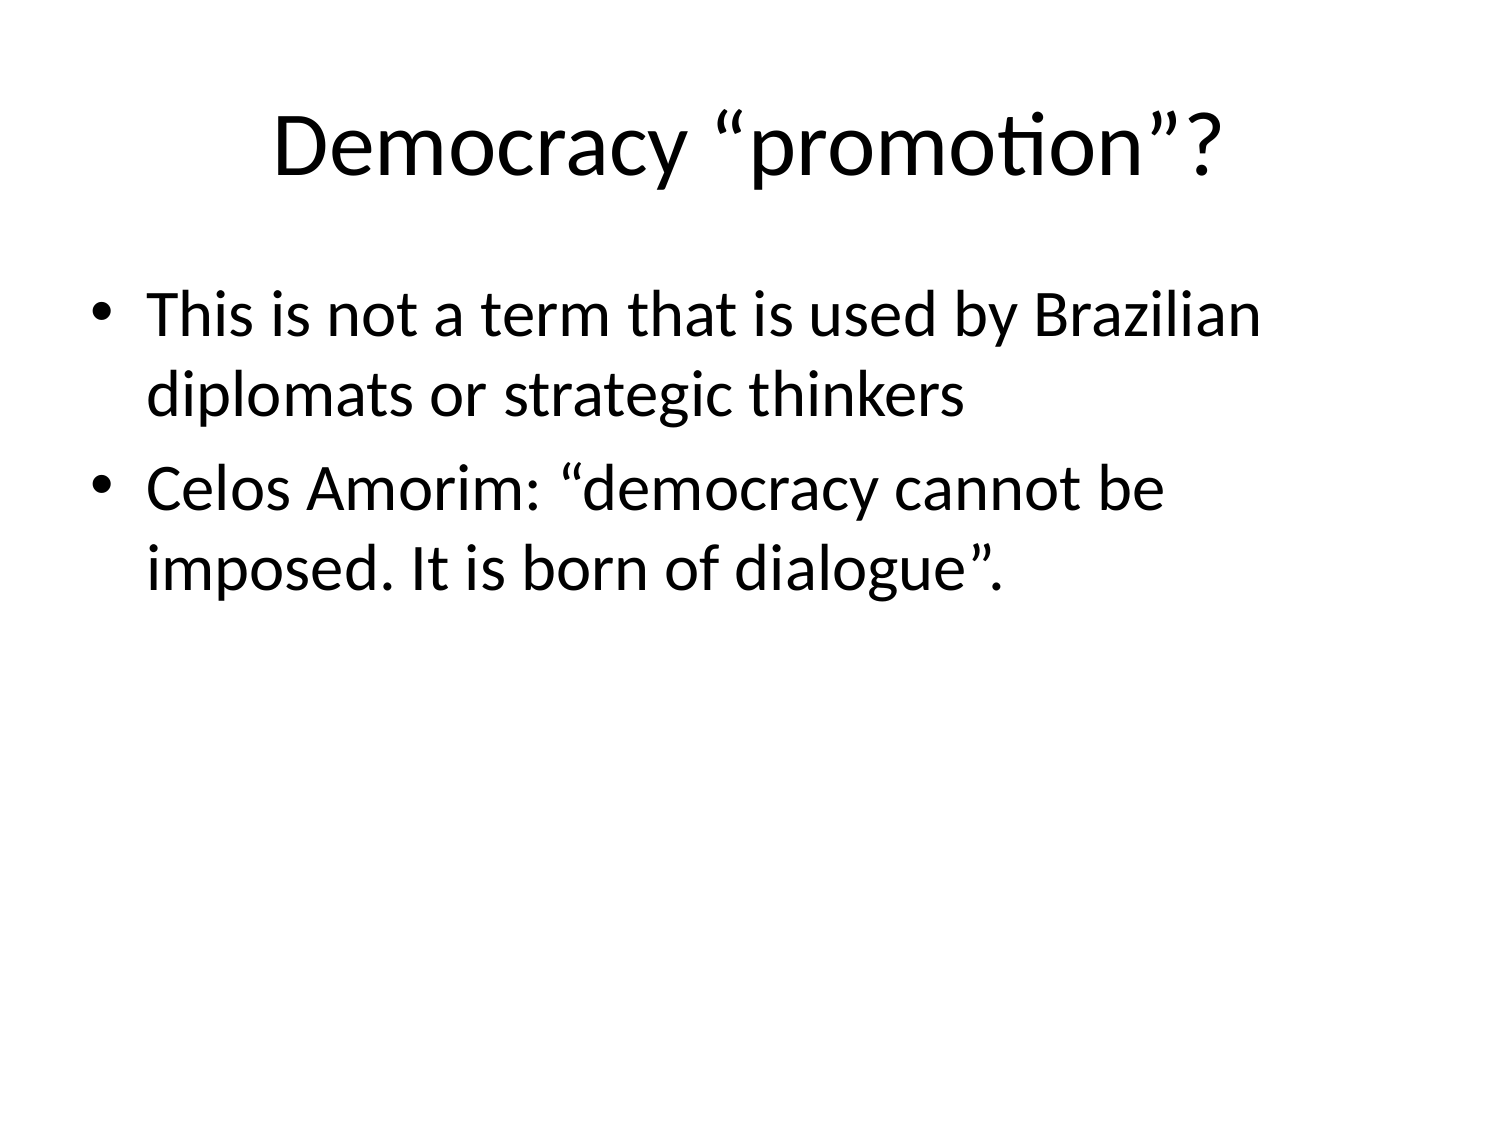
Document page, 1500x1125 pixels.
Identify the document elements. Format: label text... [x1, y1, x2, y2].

list This is not a term that is used by Brazilian diplomats or strategic thinkers Celos Amorim: “democracy cannot be imposed. It is born of dialogue”. [75, 262, 1425, 1005]
title Democracy “promotion”? [75, 45, 1425, 233]
